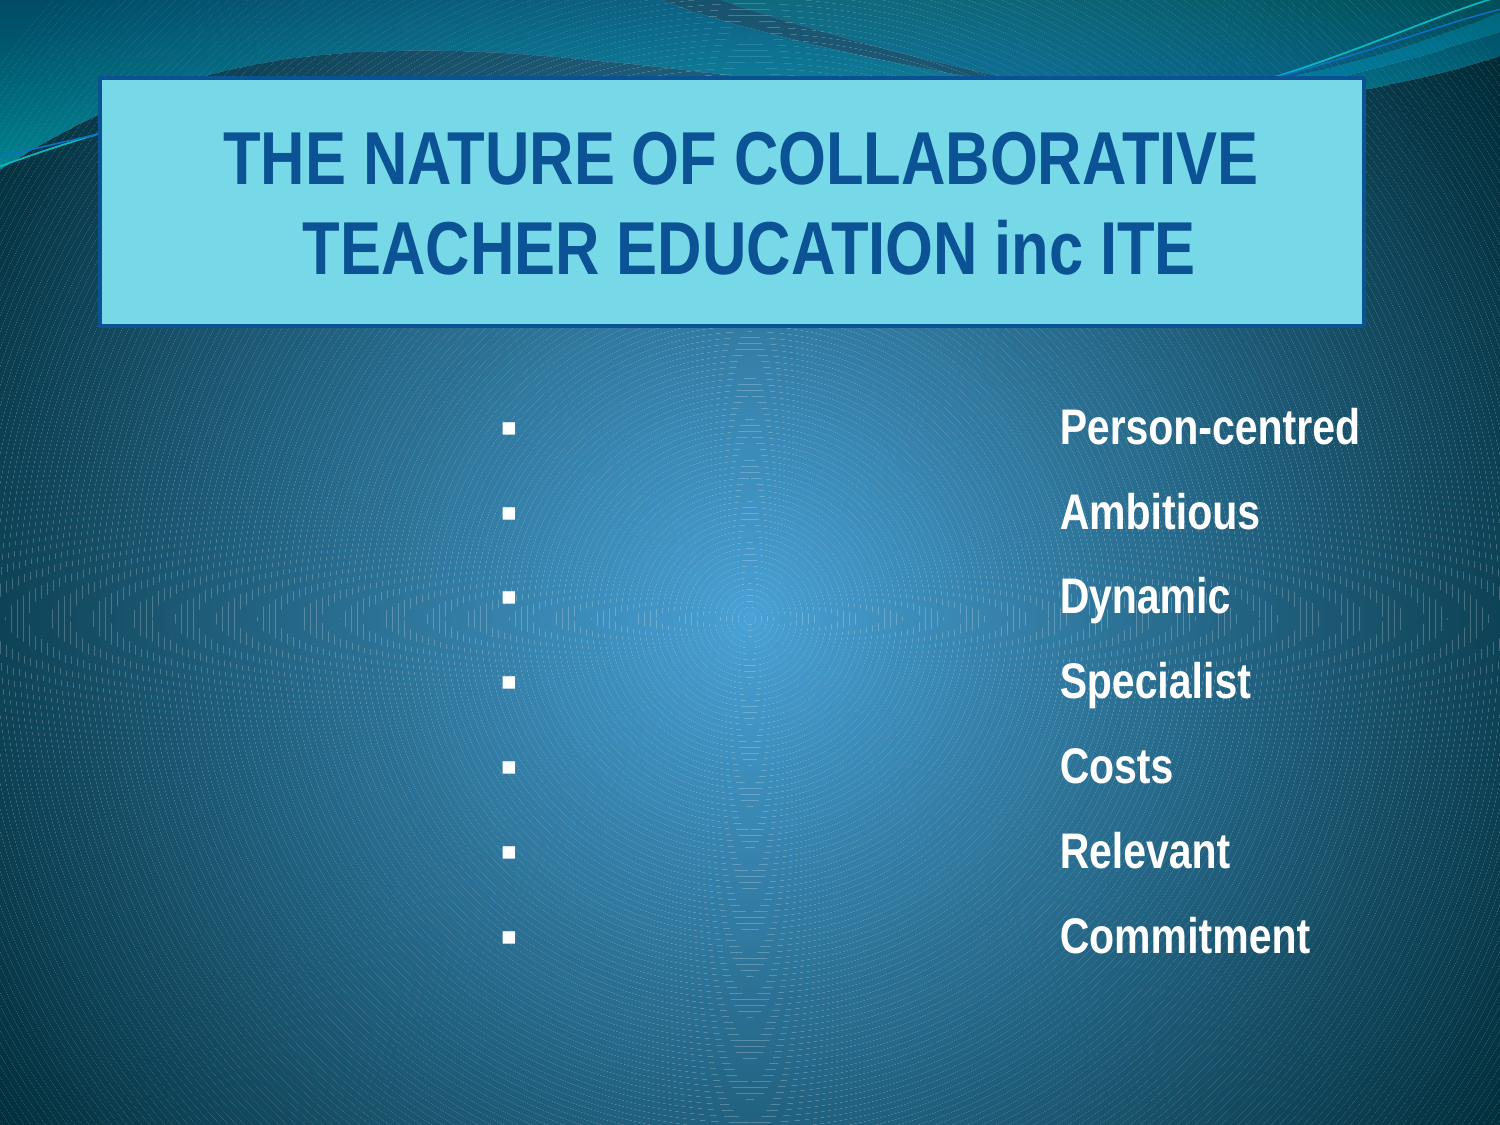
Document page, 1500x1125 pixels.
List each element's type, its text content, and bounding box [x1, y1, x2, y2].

text_box [98, 76, 1366, 101]
text_box THE NATURE OF COLLABORATIVE TEACHER EDUCATION inc ITE ▪ Person-centred ▪ Ambitious ▪ Dynamic ▪ Specialist ▪ Costs ▪ Relevant ▪ Commitment [0, 101, 1500, 1057]
